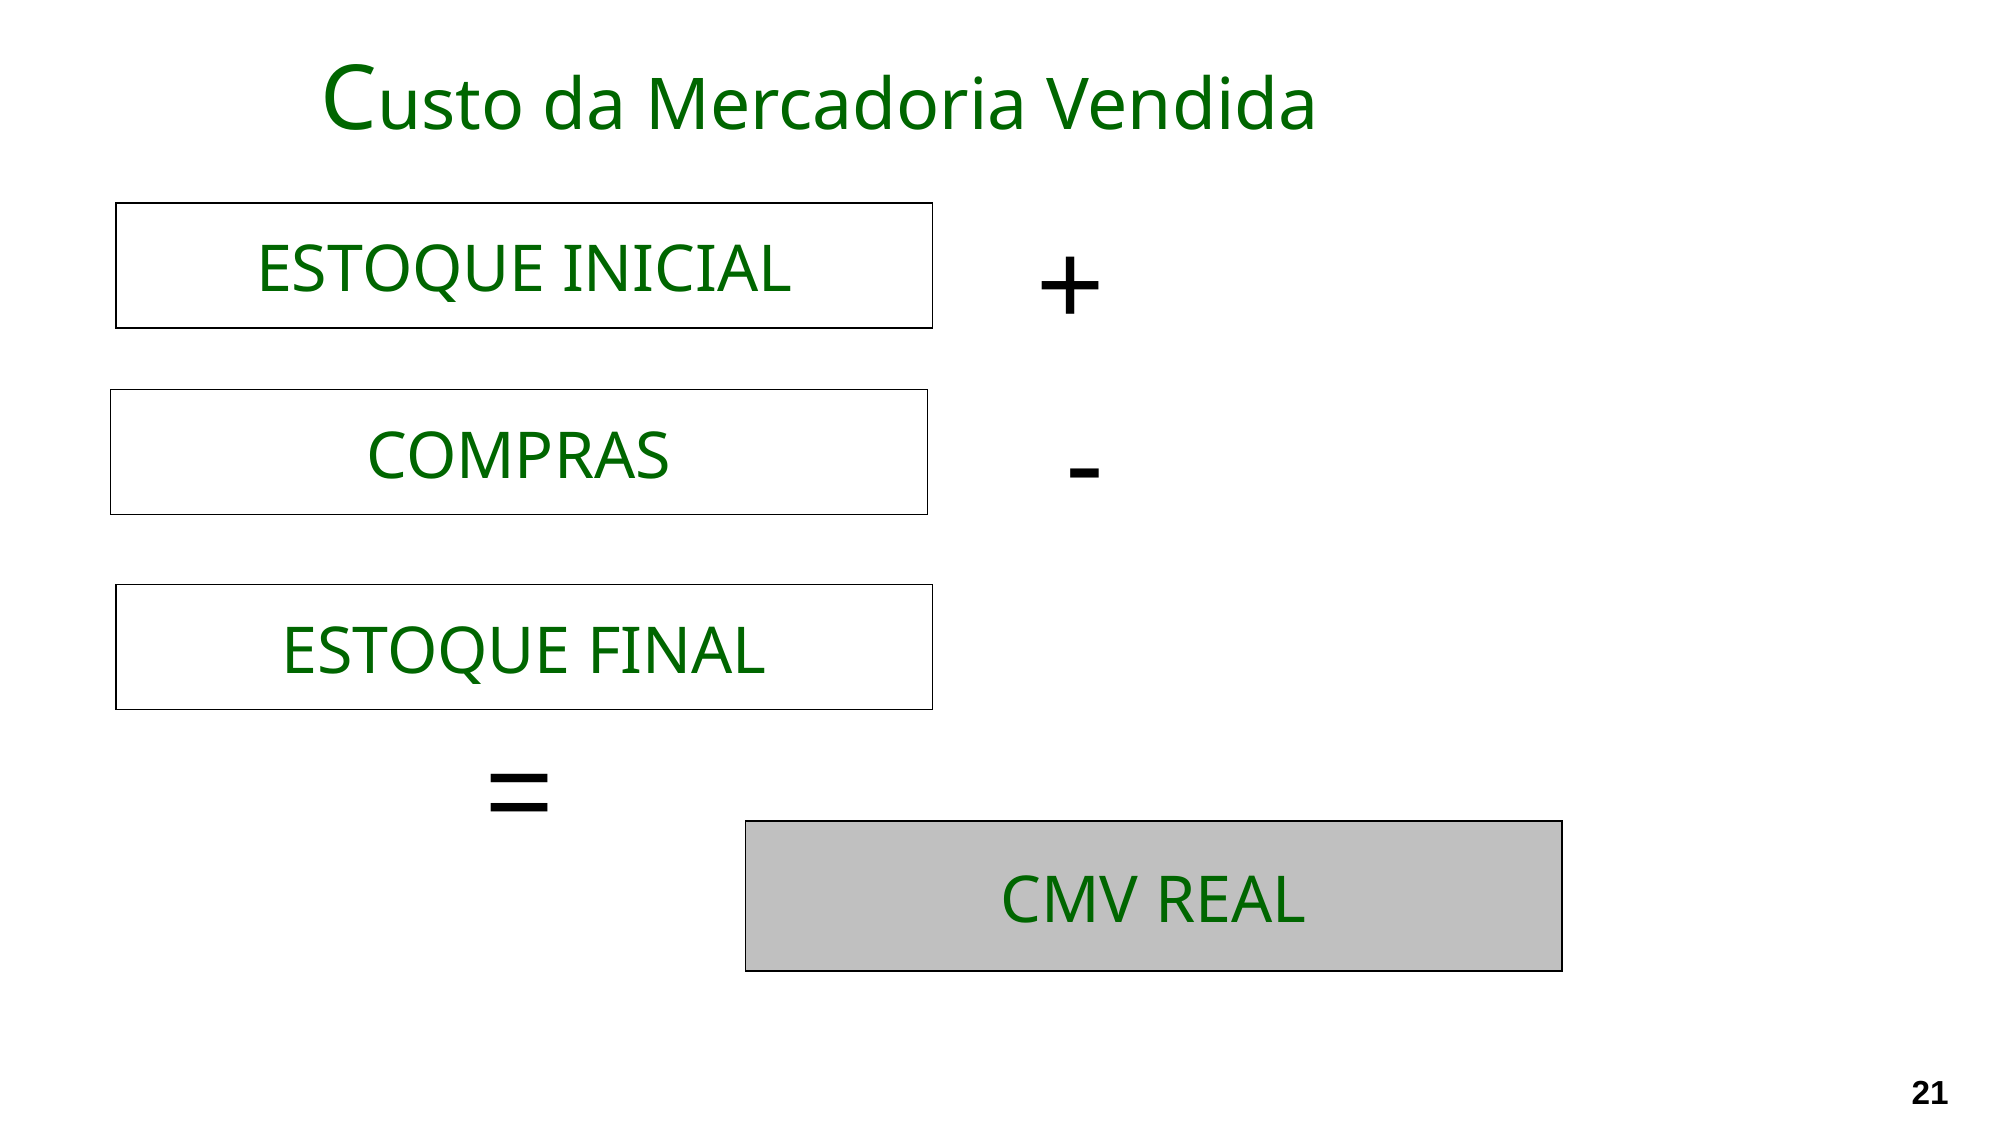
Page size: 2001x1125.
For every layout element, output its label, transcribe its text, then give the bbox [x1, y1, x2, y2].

text_box ESTOQUE FINAL [115, 584, 933, 710]
text_box = [468, 705, 668, 864]
text_box + [1018, 198, 1202, 357]
text_box CMV REAL [745, 821, 1562, 972]
text_box 21 [1549, 1062, 1967, 1113]
text_box ESTOQUE INICIAL [115, 202, 933, 328]
text_box - [1047, 379, 1215, 537]
title Custo da Mercadoria Vendida [108, 44, 1532, 157]
text_box COMPRAS [110, 389, 928, 515]
